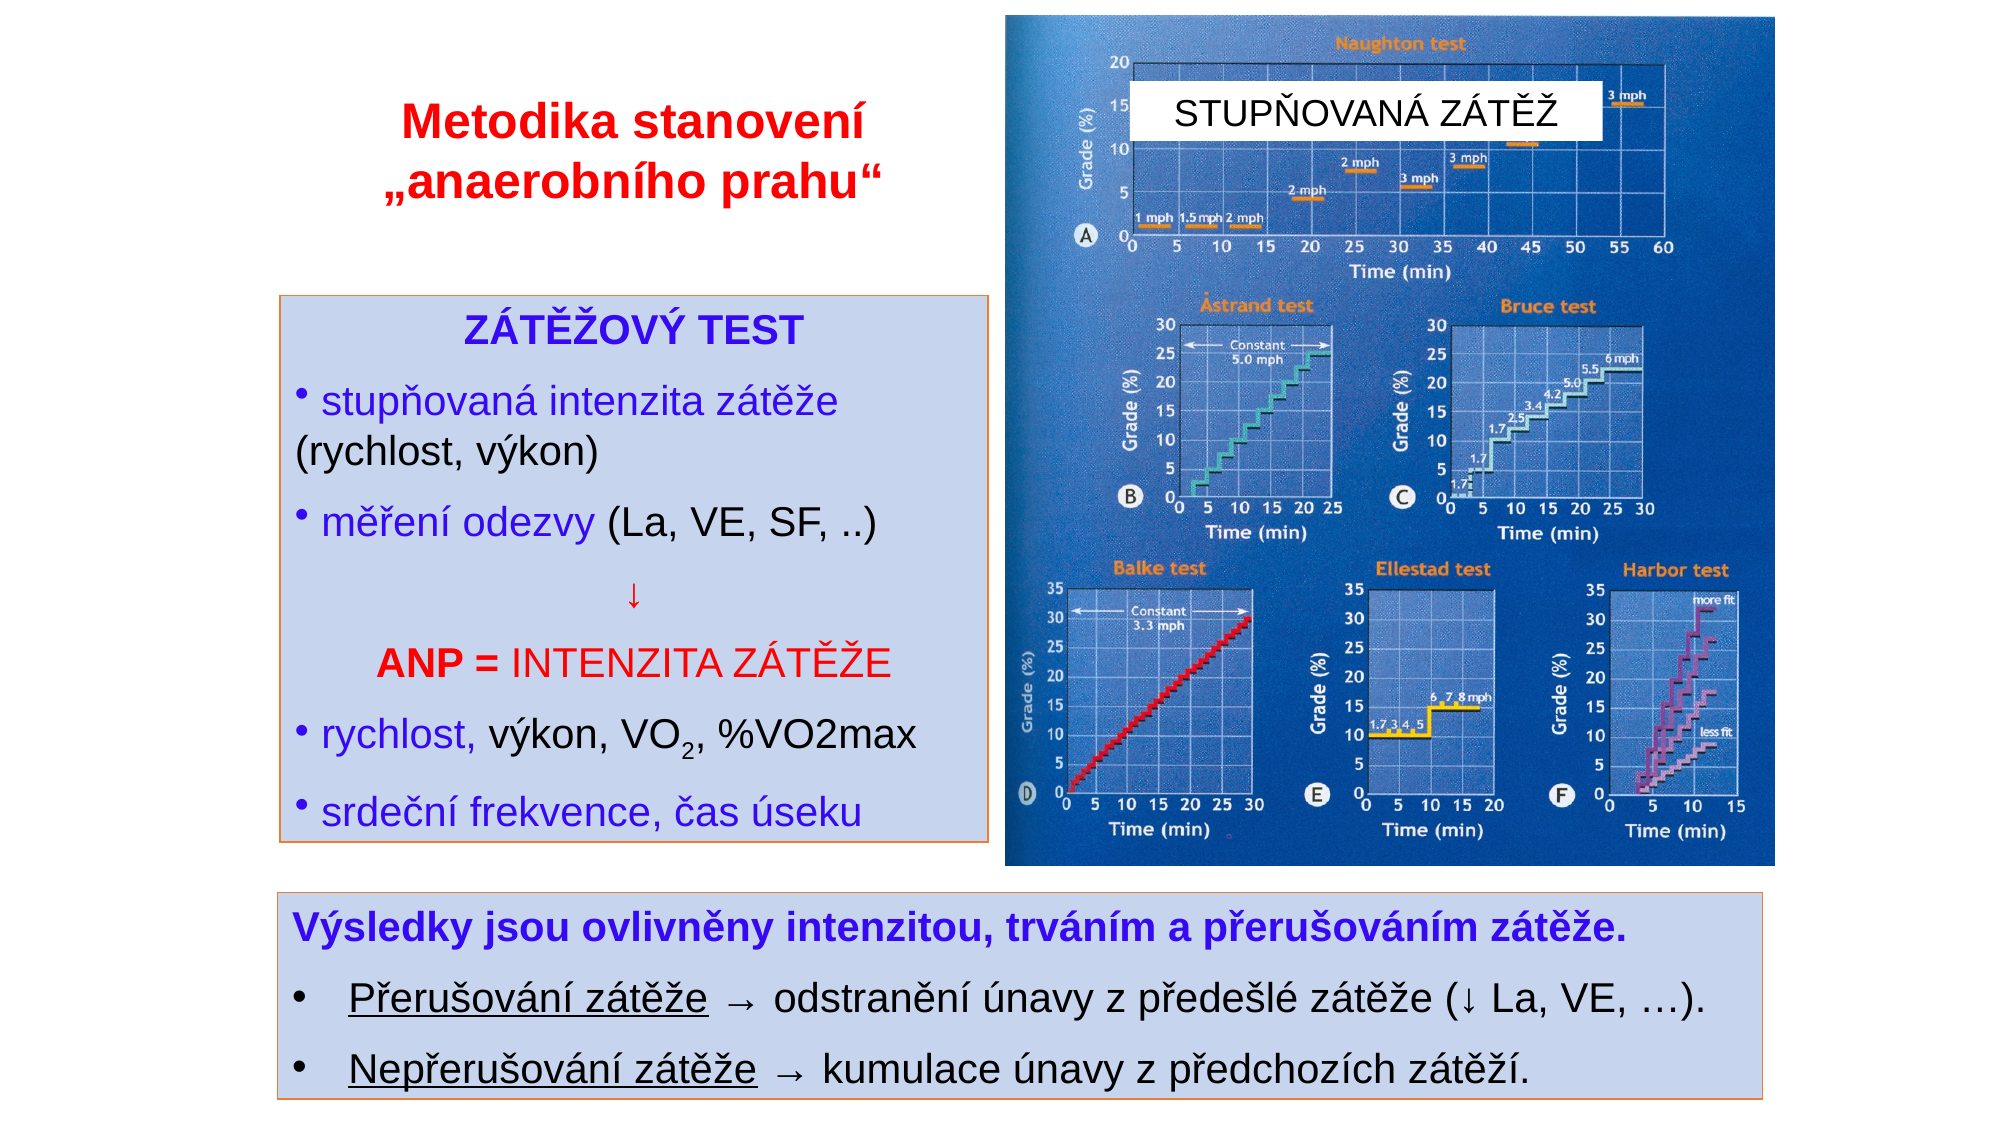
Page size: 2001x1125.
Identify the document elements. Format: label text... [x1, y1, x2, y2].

text_box ZÁTĚŽOVÝ TEST stupňovaná intenzita zátěže (rychlost, výkon) měření odezvy (La, VE, SF, ..) ↓ ANP = INTENZITA ZÁTĚŽE rychlost, výkon, VO2, %VO2max srdeční frekvence, čas úseku [280, 295, 988, 843]
text_box Metodika stanovení „anaerobního prahu“ [323, 81, 944, 216]
text_box Výsledky jsou ovlivněny intenzitou, trváním a přerušováním zátěže. Přerušování zátěže → odstranění únavy z předešlé zátěže (↓ La, VE, …). Nepřerušování zátěže → kumulace únavy z předchozích zátěží. [277, 892, 1763, 1099]
picture [1005, 15, 1775, 867]
